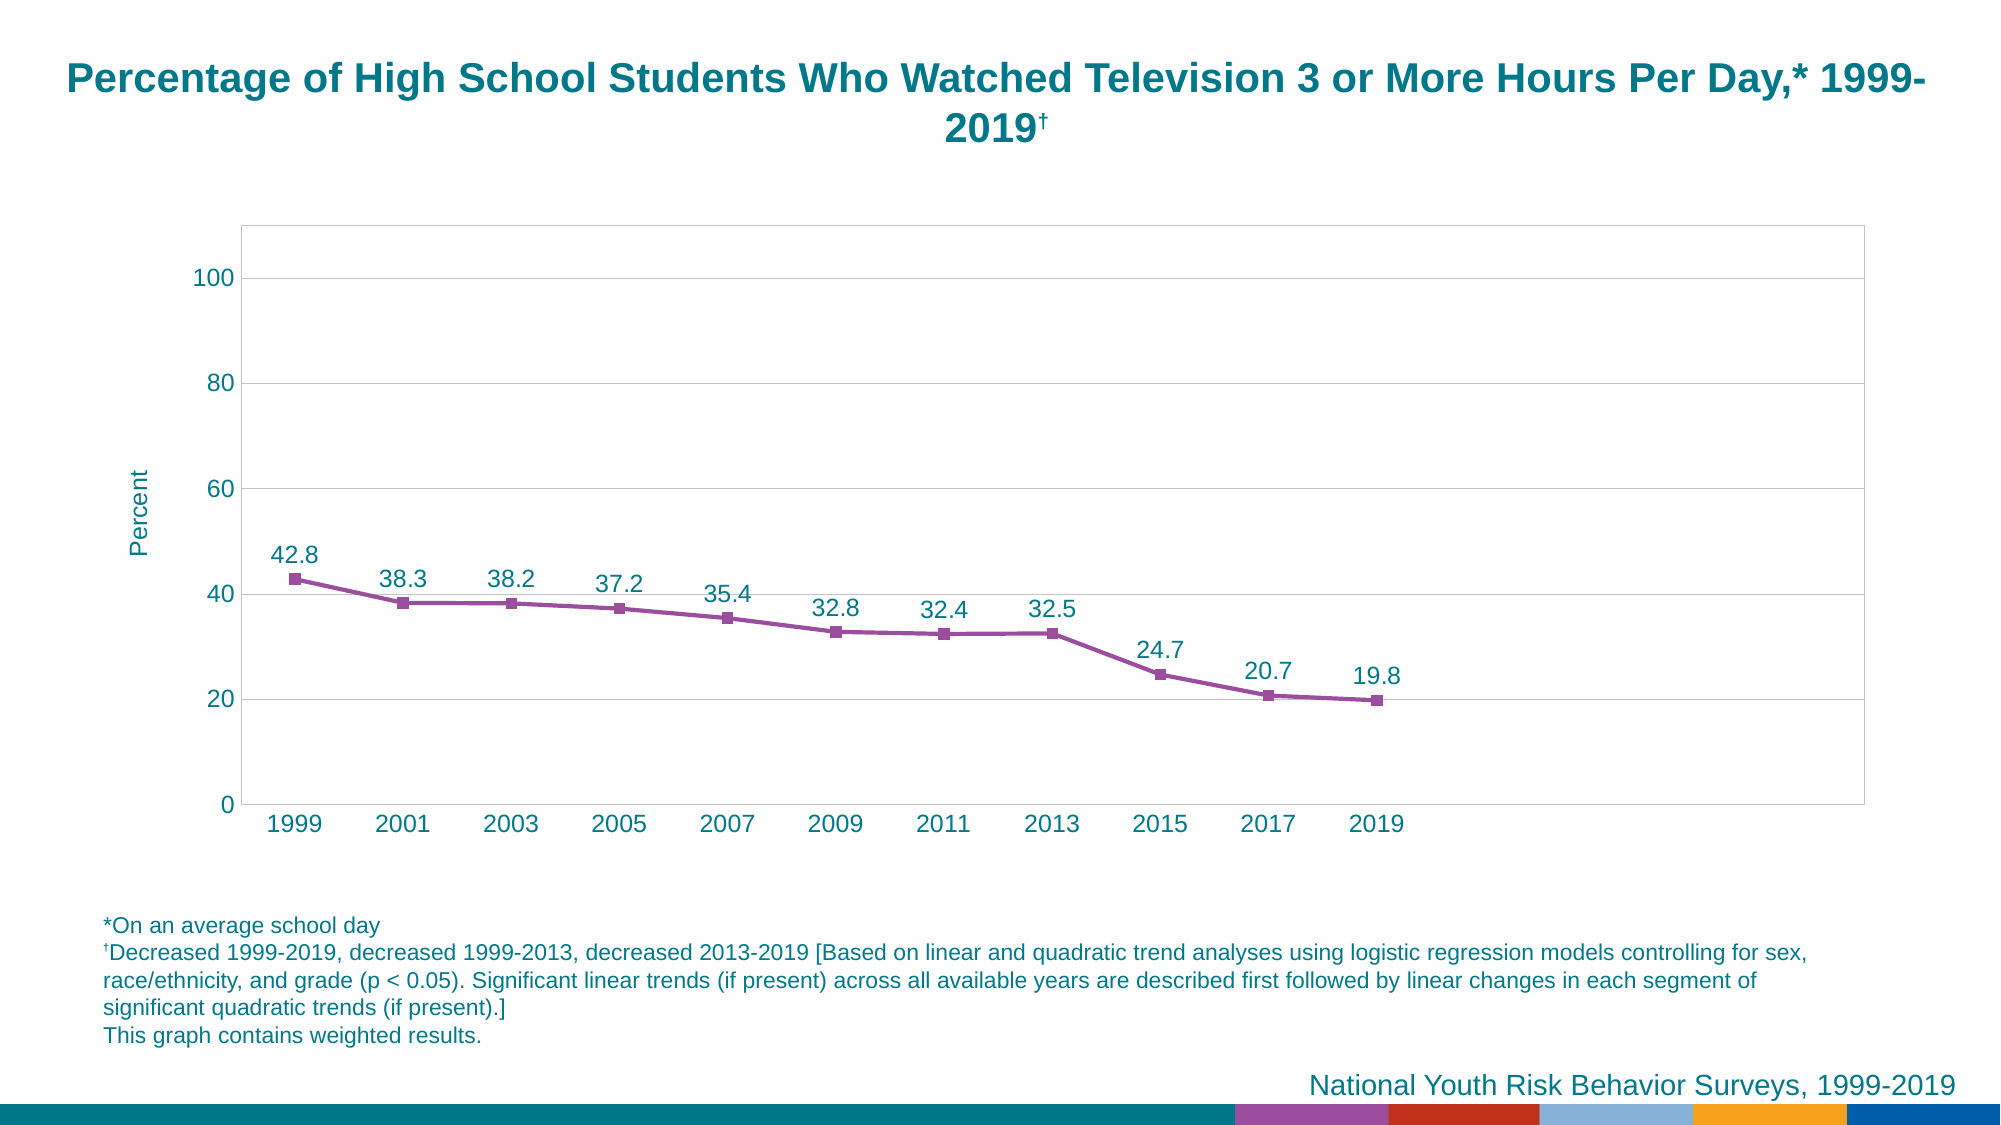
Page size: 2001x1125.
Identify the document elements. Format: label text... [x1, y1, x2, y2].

text_box *On an average school day †Decreased 1999-2019, decreased 1999-2013, decreased 2013-2019 [Based on linear and quadratic trend analyses using logistic regression models controlling for sex, race/ethnicity, and grade (p < 0.05). Significant linear trends (if present) across all available years are described first followed by linear changes in each segment of significant quadratic trends (if present).] This graph contains weighted results. [88, 902, 1864, 1055]
chart [88, 212, 1901, 851]
picture [0, 1104, 2000, 1125]
text_box National Youth Risk Behavior Surveys, 1999-2019 [562, 1058, 1972, 1109]
title Percentage of High School Students Who Watched Television 3 or More Hours Per Day,* 1999-2019† [9, 43, 1985, 247]
